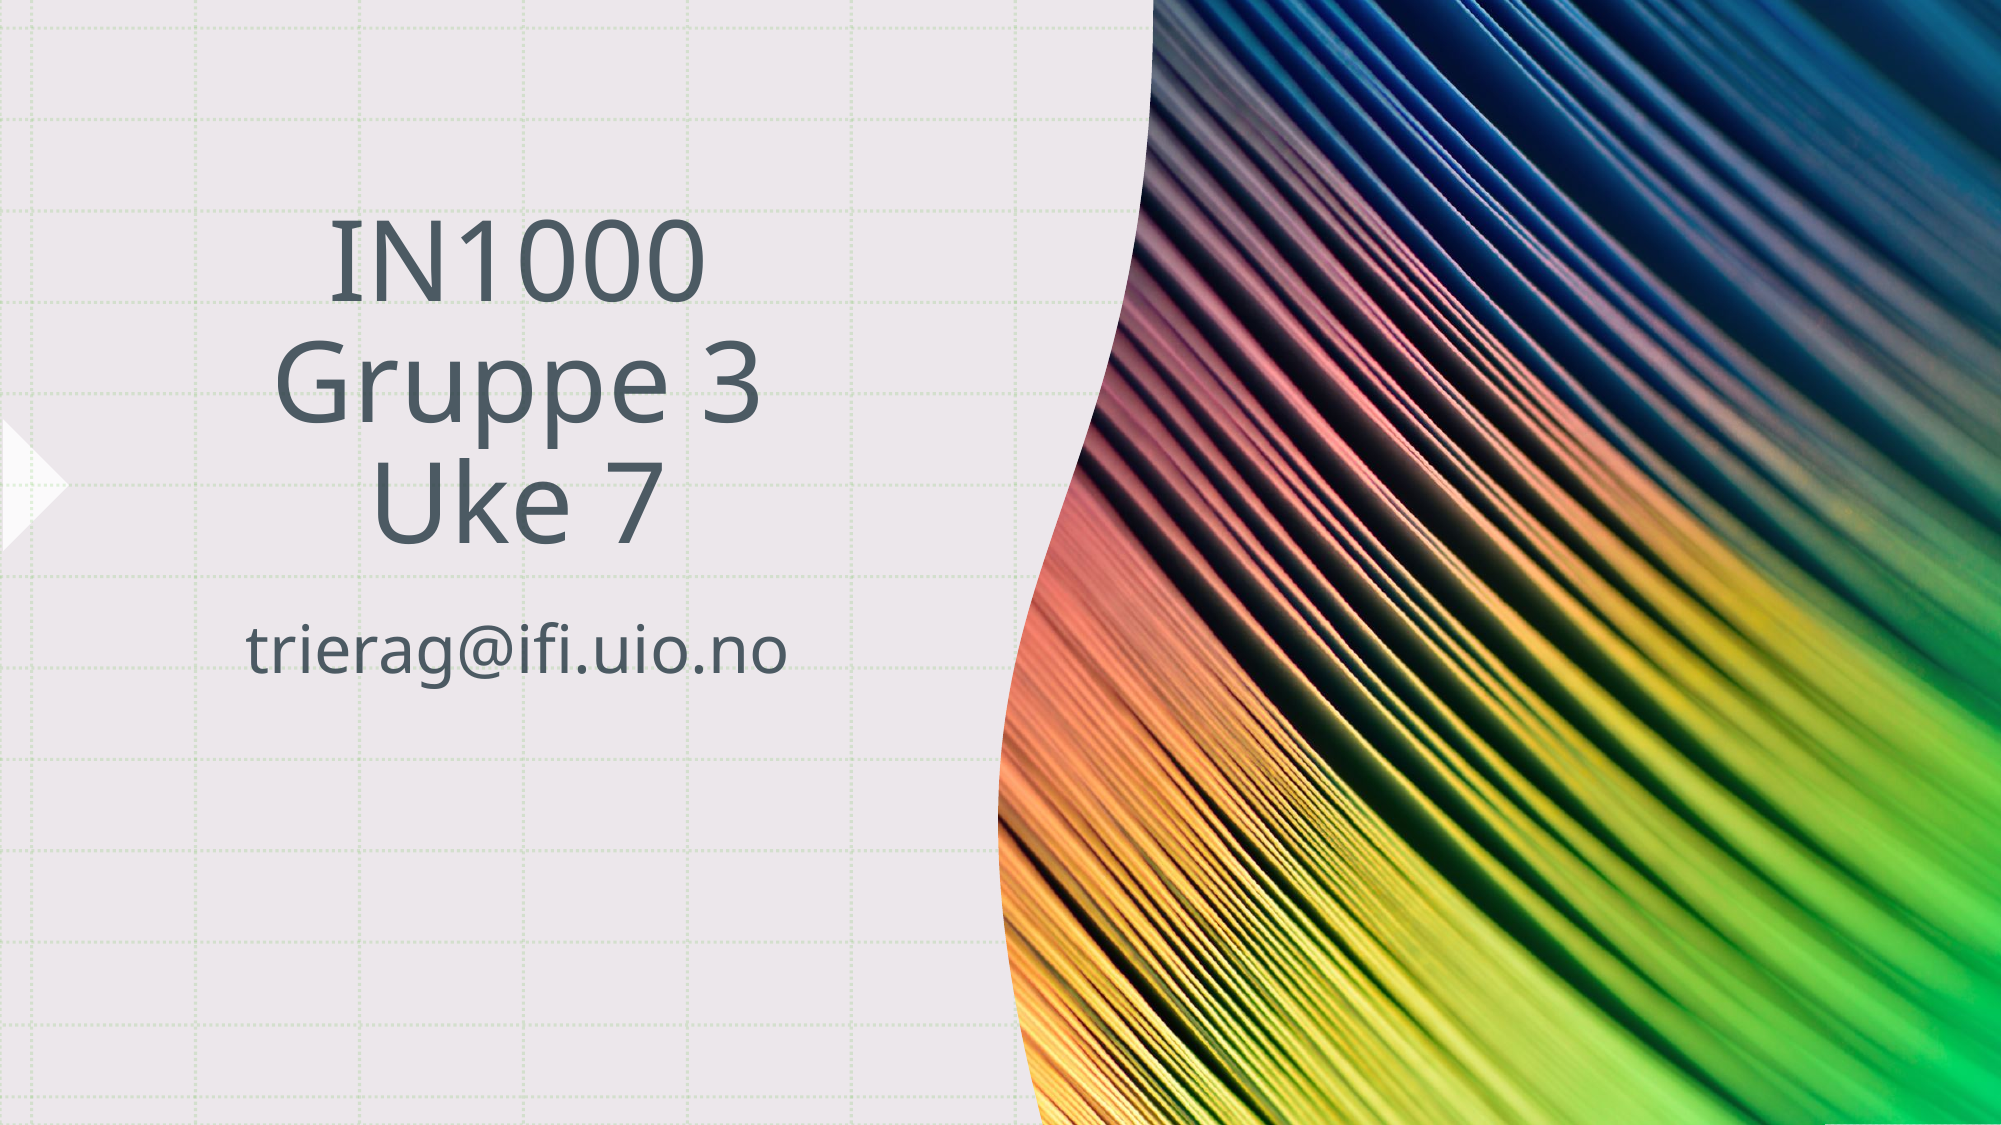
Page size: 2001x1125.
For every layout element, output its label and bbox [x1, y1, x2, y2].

text_box [0, 0, 998, 1125]
picture [998, 0, 2001, 1125]
